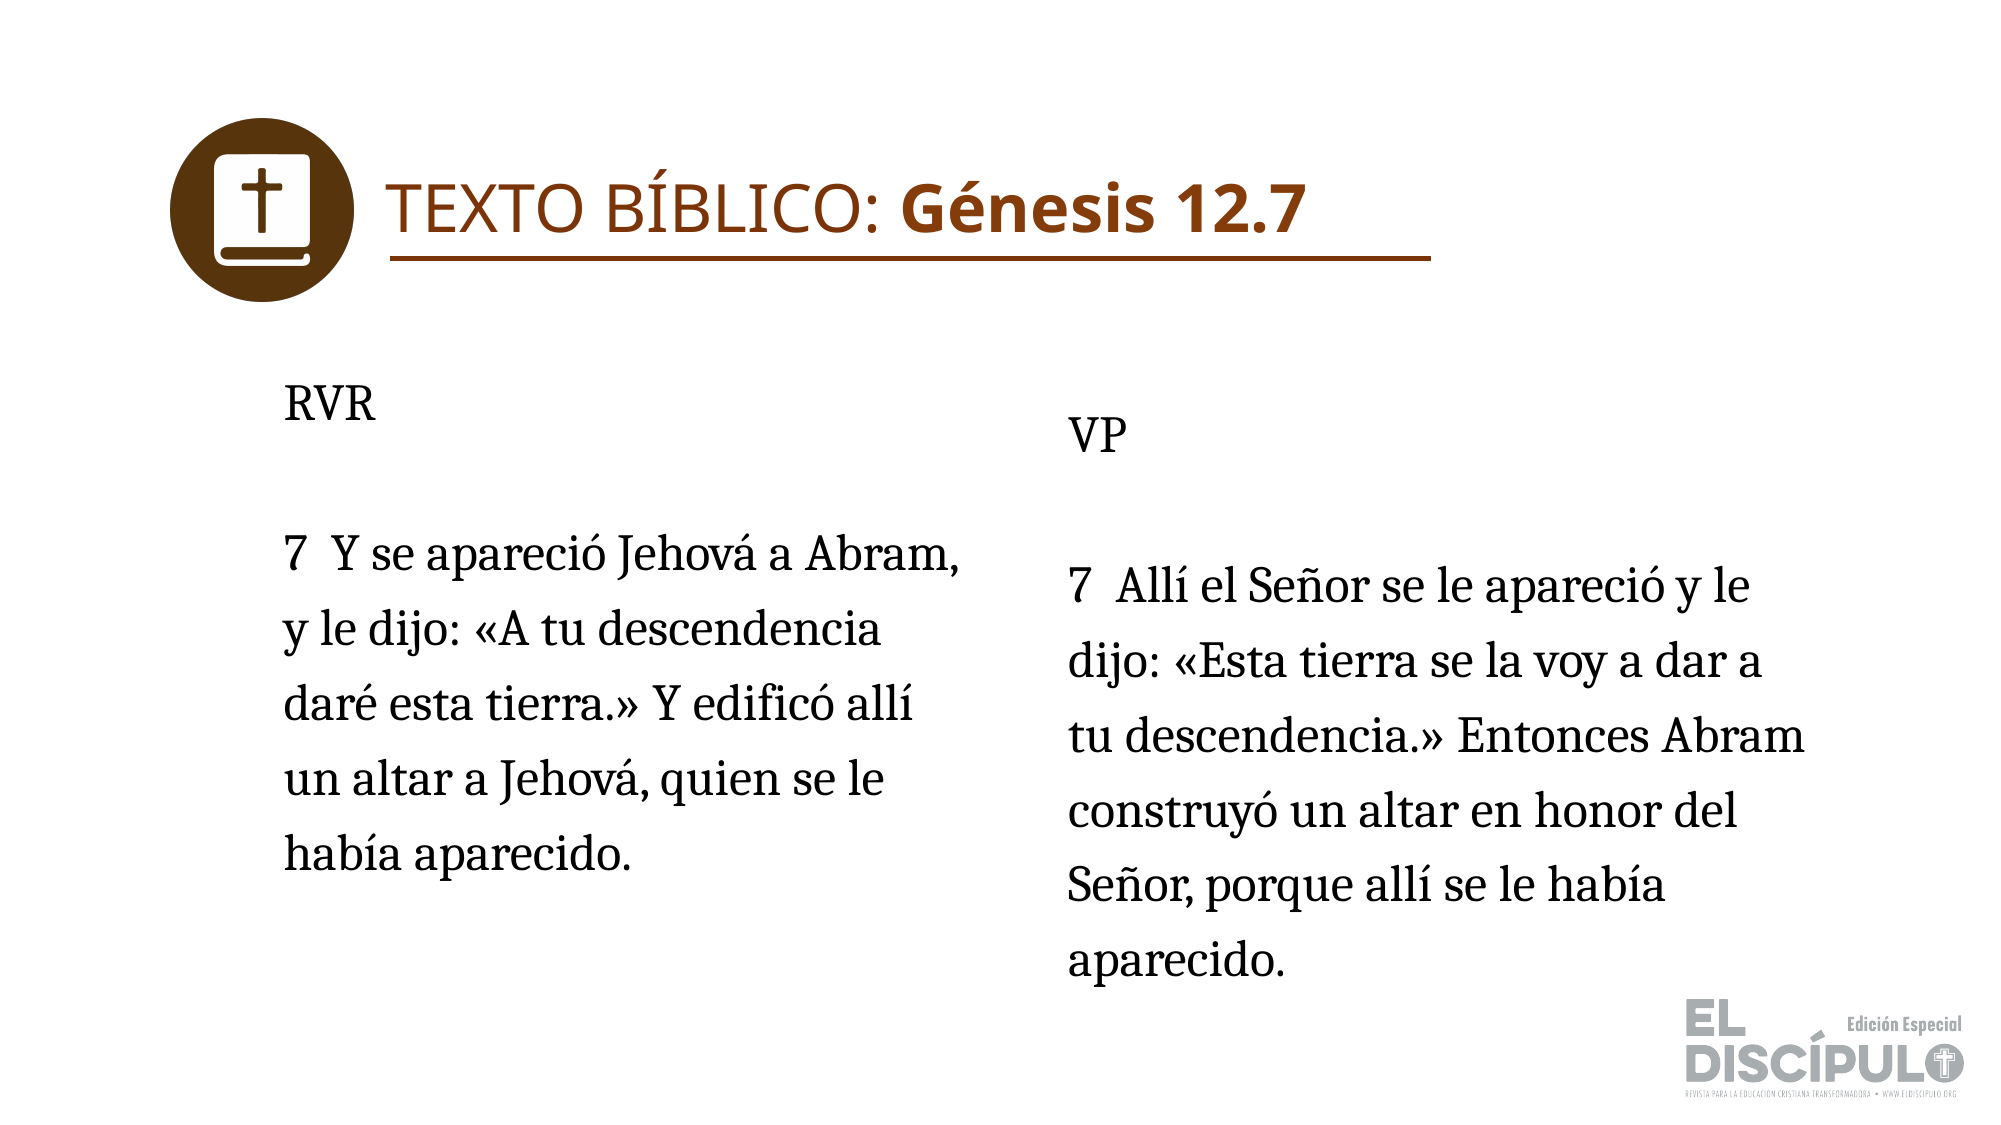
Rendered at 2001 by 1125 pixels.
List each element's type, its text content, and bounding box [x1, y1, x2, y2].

picture [169, 118, 354, 303]
text_box RVR 7 Y se apareció Jehová a Abram, y le dijo: «A tu descendencia daré esta tierra.» Y edificó allí un altar a Jehová, quien se le había aparecido. [275, 348, 981, 890]
picture [1685, 999, 1965, 1100]
text_box VP 7 Allí el Señor se le apareció y le dijo: «Esta tierra se la voy a dar a tu descendencia.» Entonces Abram construyó un altar en honor del Señor, porque allí se le había aparecido. [1059, 379, 1815, 996]
title TEXTO BÍBLICO: Génesis 12.7 [377, 161, 1810, 260]
